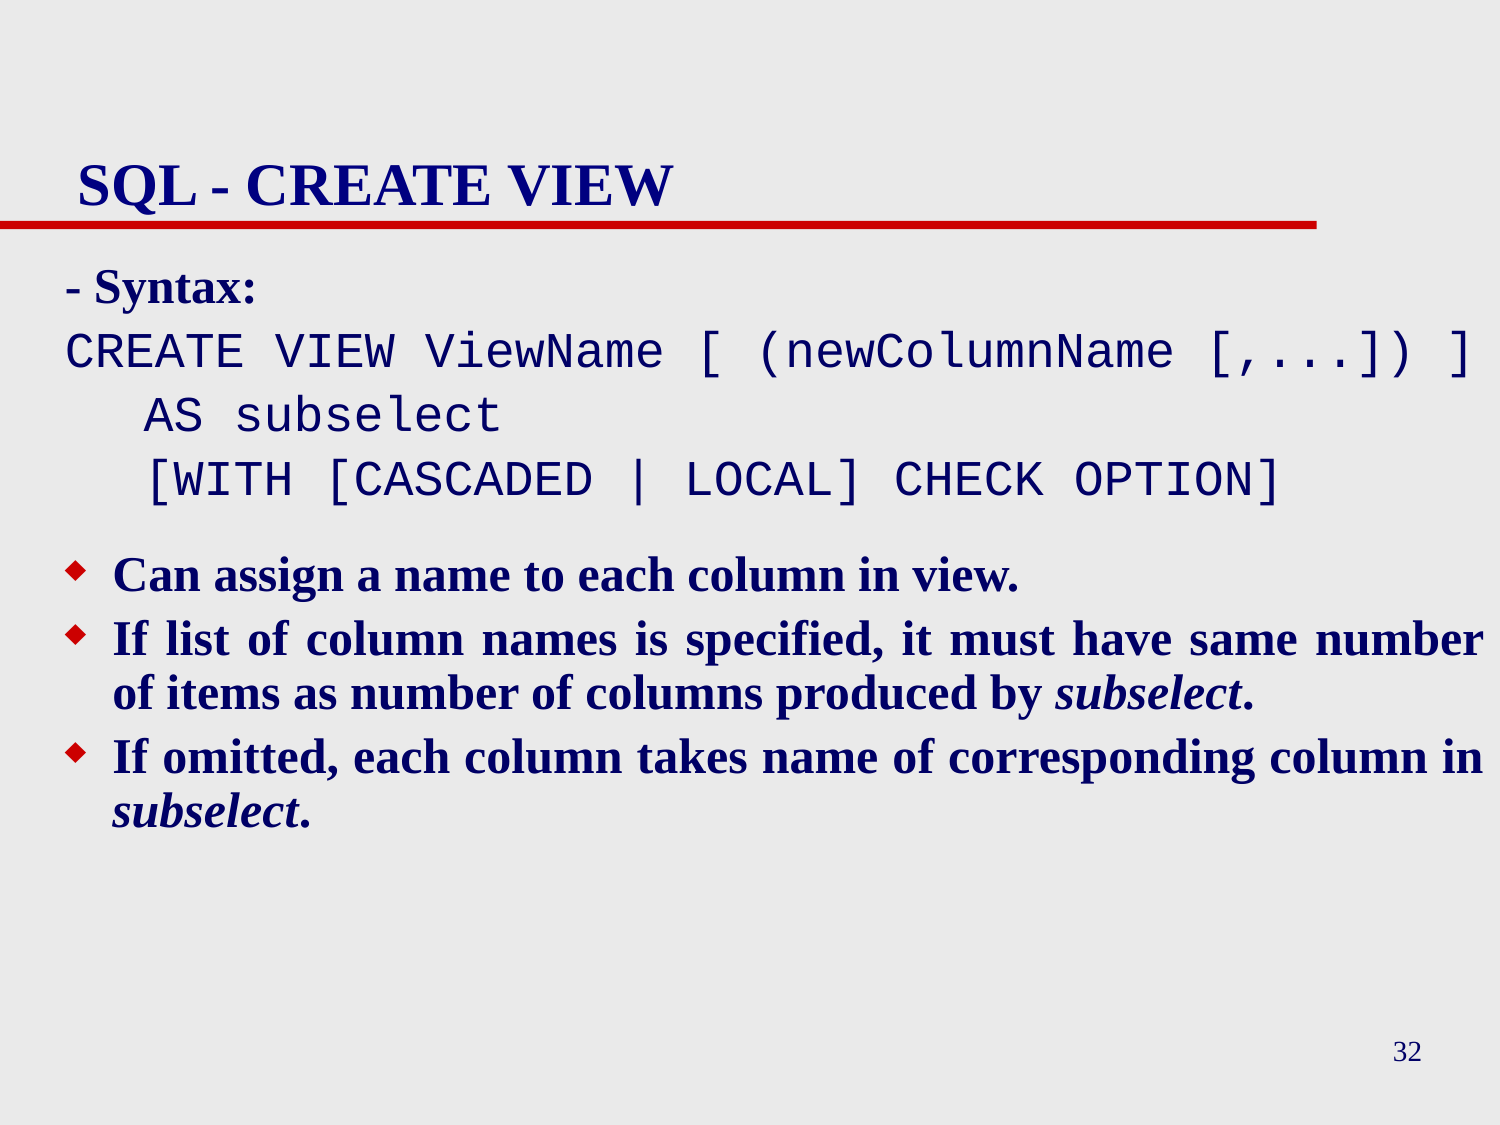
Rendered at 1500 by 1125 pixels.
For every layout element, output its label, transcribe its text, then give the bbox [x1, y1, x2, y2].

list - Syntax: CREATE VIEW ViewName [ (newColumnName [,...]) ] AS subselect [WITH [CASCADED | LOCAL] CHECK OPTION] Can assign a name to each column in view. If list of column names is specified, it must have same number of items as number of columns produced by subselect. If omitted, each column takes name of corresponding column in subselect. [49, 252, 1500, 953]
slide_number 32 [1124, 1012, 1438, 1088]
title SQL - CREATE VIEW [62, 43, 1338, 226]
